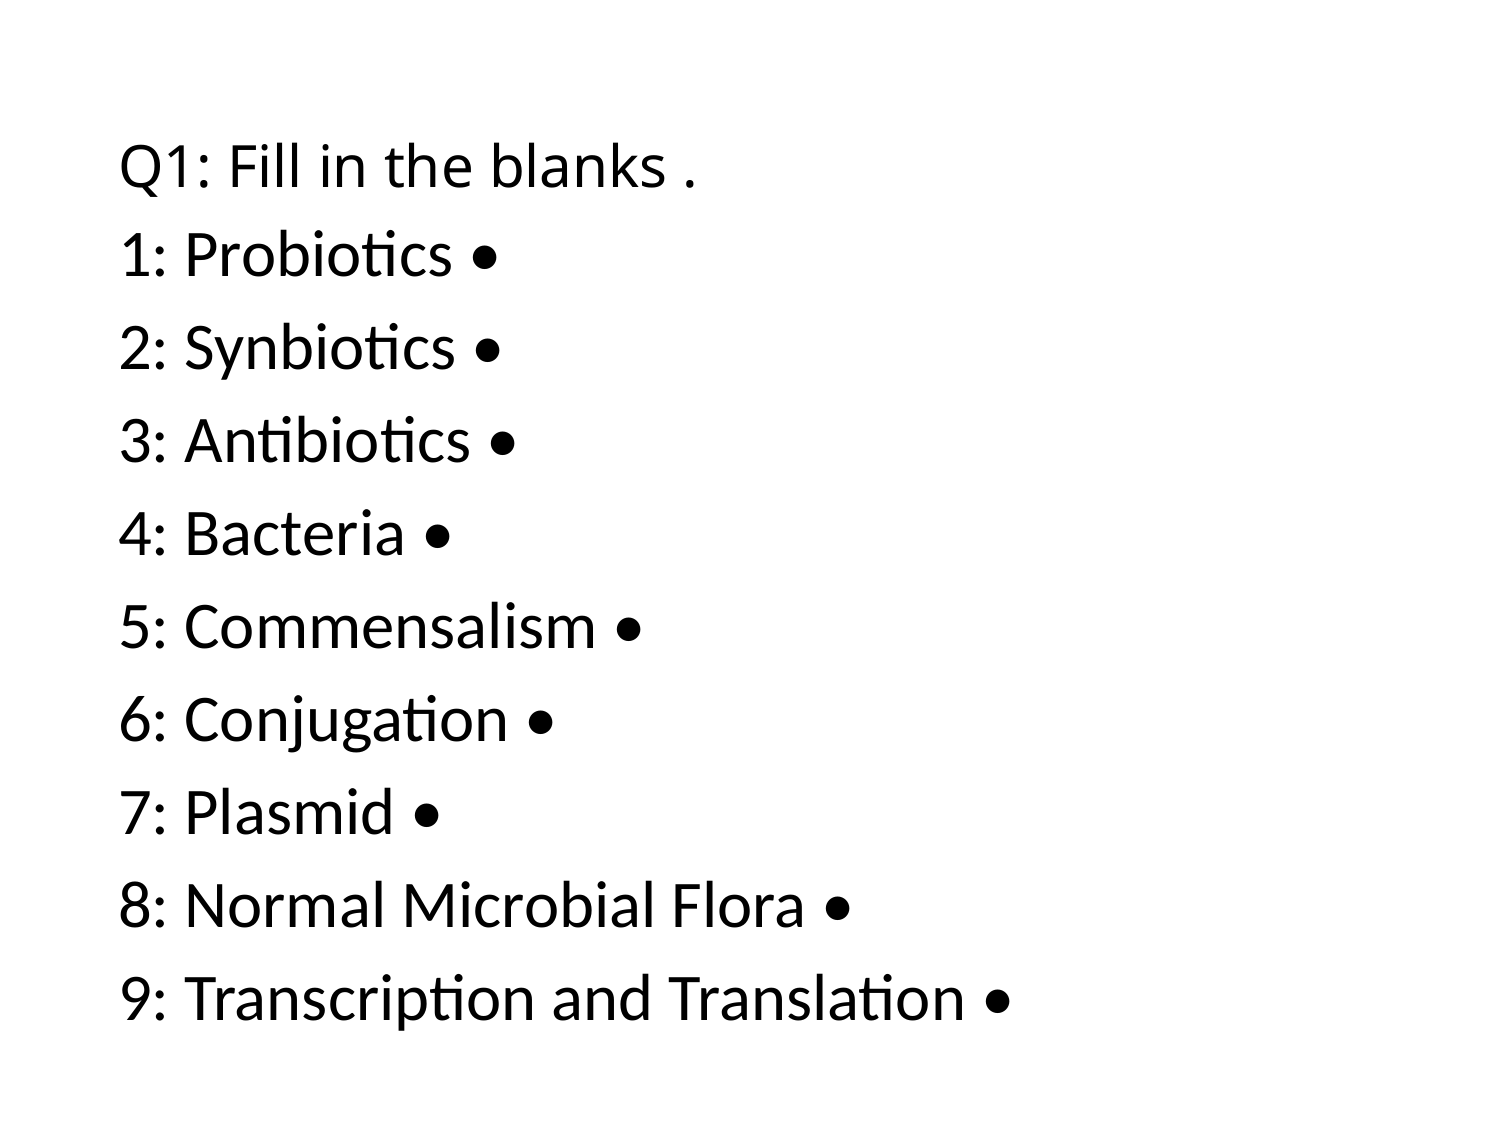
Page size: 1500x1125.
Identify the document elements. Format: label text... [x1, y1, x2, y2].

title Q1: Fill in the blanks . [103, 59, 1397, 211]
list 1: Probiotics • 2: Synbiotics • 3: Antibiotics • 4: Bacteria • 5: Commensalism • 6: Conjugation • 7: Plasmid • 8: Normal Microbial Flora • 9: Transcription and Translation • [103, 211, 1397, 1125]
